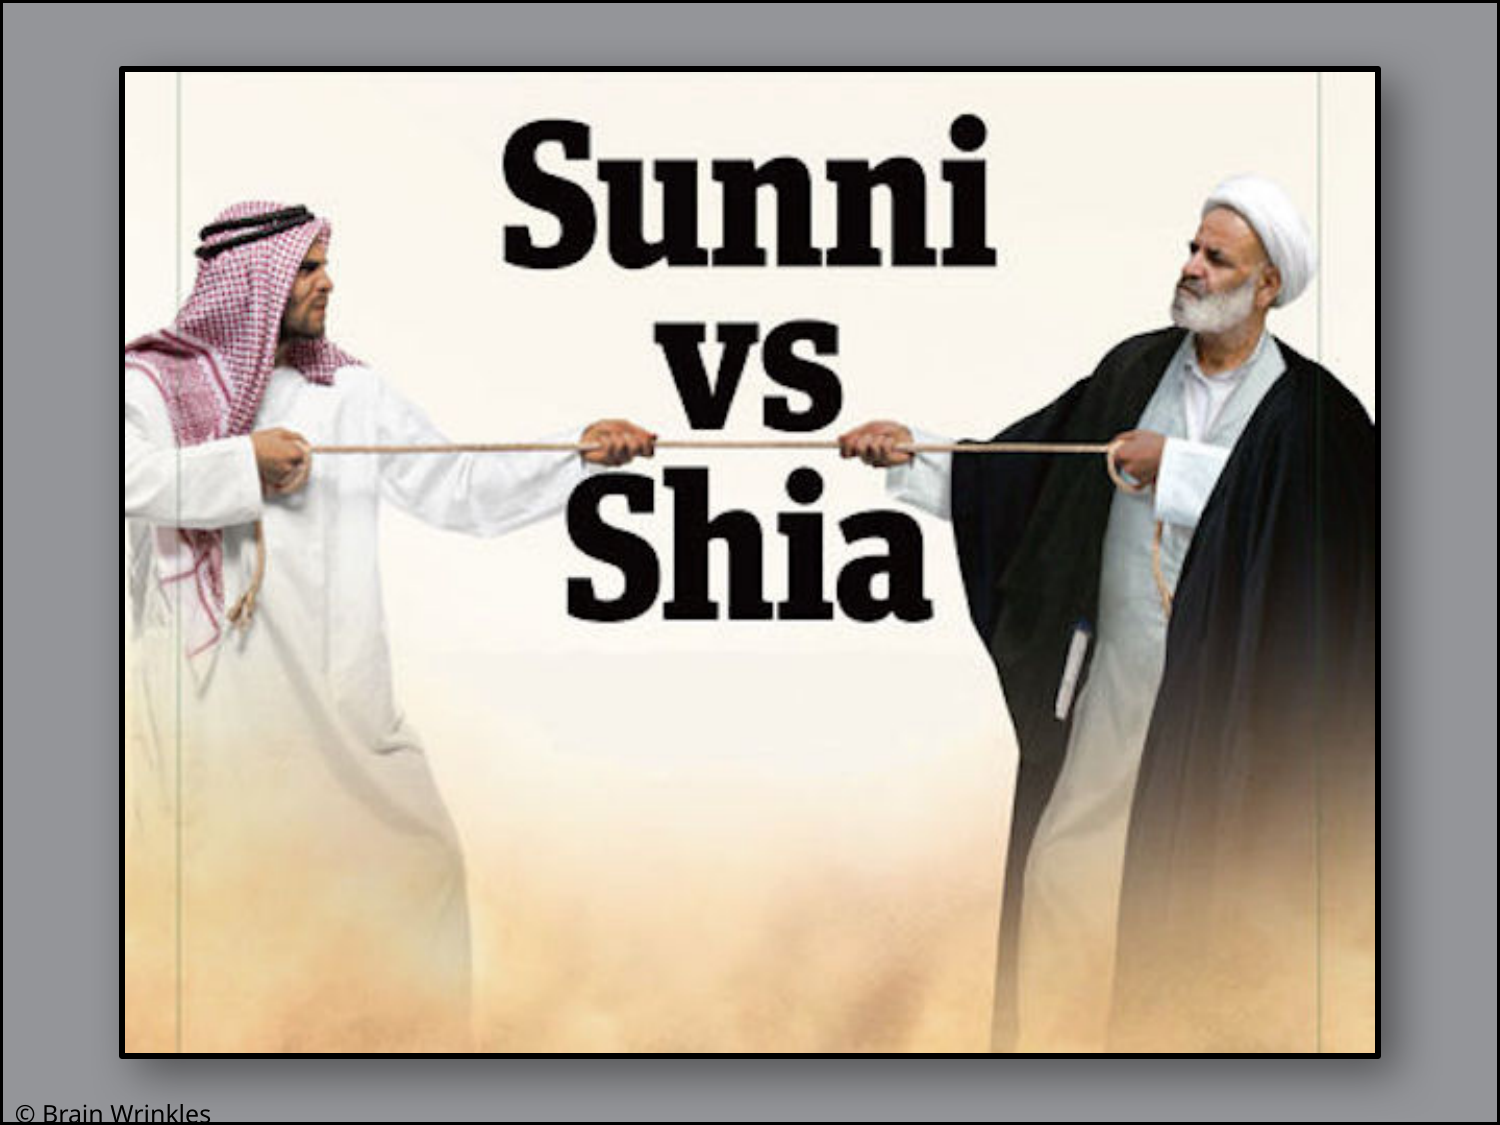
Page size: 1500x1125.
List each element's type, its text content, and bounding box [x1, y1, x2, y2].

text_box © Brain Wrinkles [0, 1091, 436, 1125]
picture [124, 71, 1376, 1054]
text_box [0, 0, 1500, 1125]
